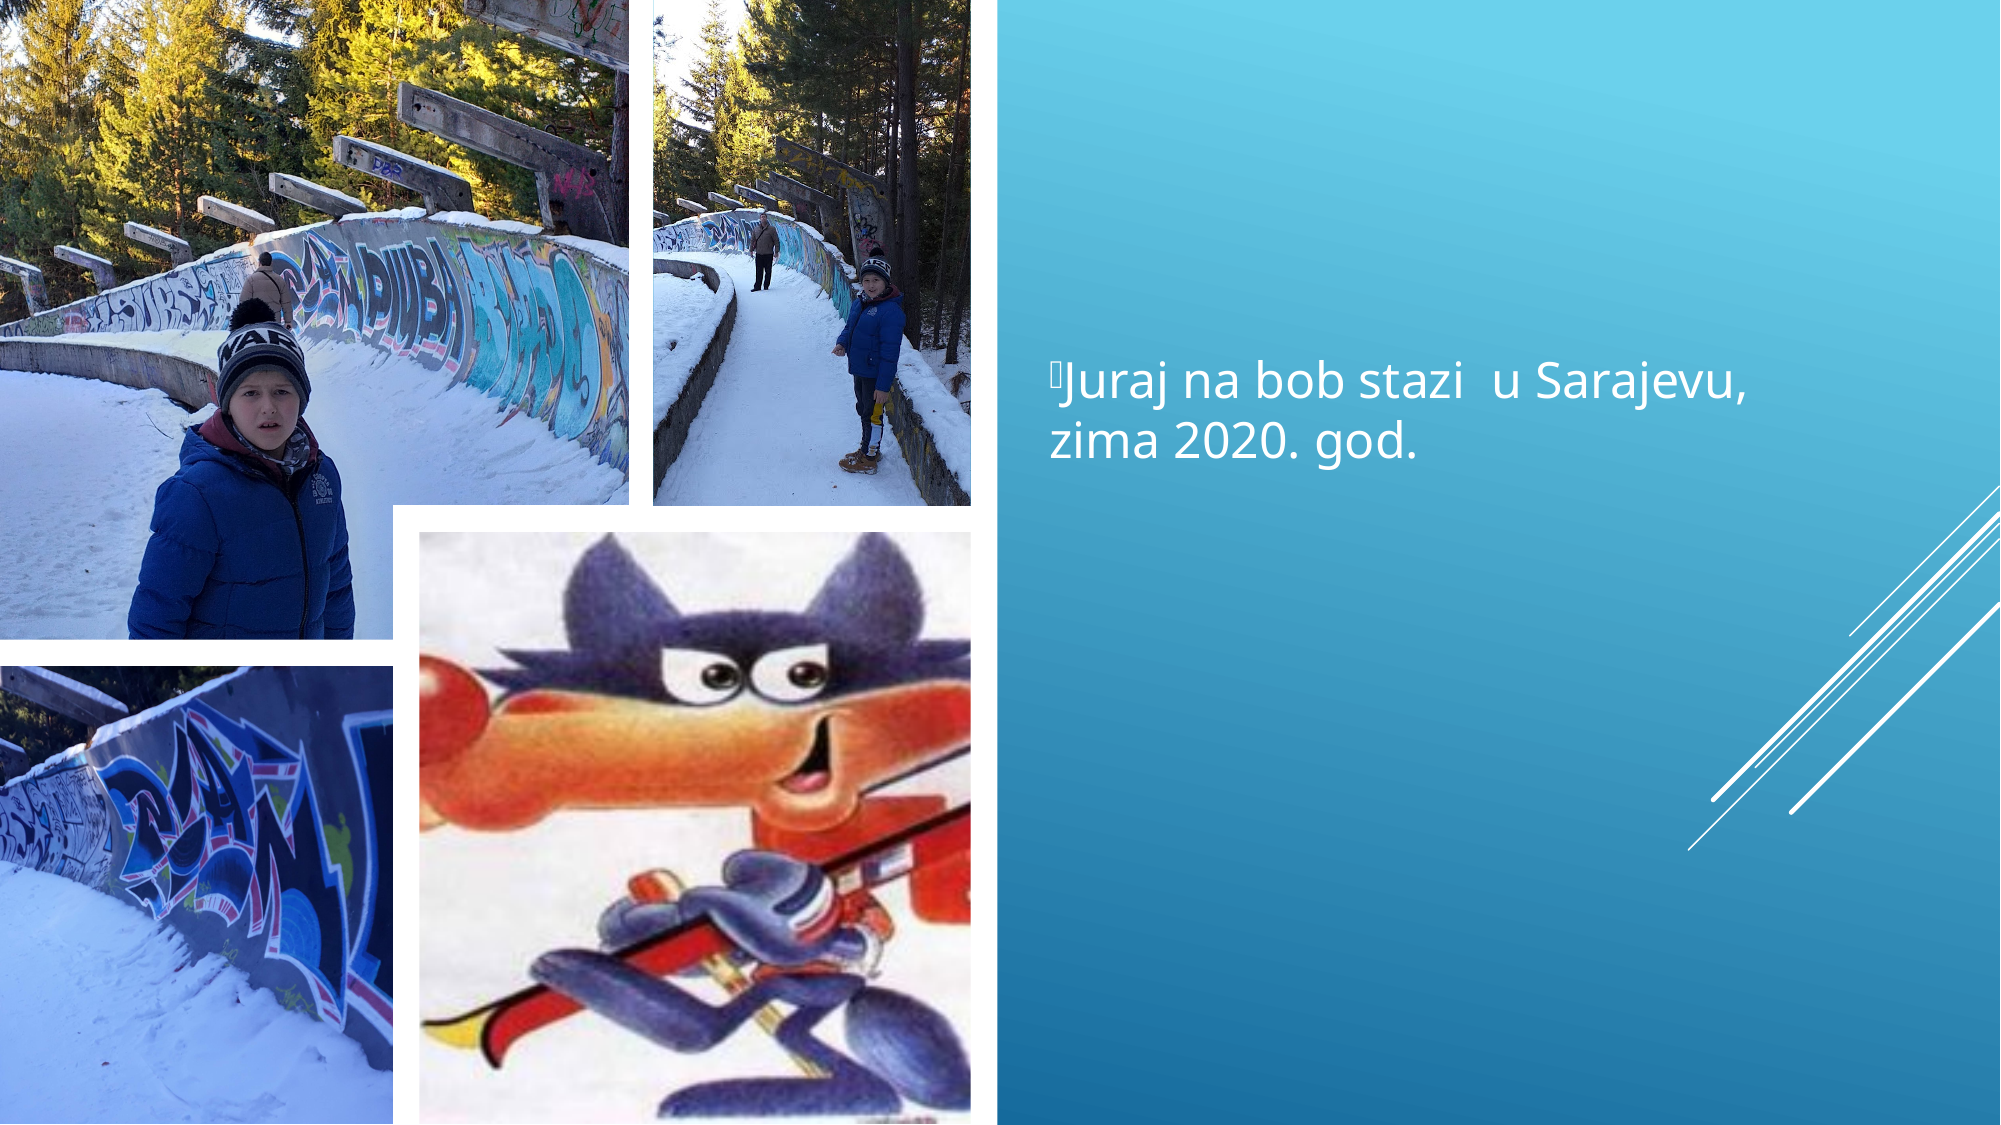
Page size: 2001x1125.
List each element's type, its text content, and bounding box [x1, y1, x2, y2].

text_box Juraj na bob stazi u Sarajevu, zima 2020. god. [1034, 112, 1791, 706]
picture [0, 0, 971, 1124]
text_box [1688, 485, 2000, 851]
text_box [999, 0, 2000, 1125]
picture [0, 666, 394, 1124]
text_box [0, 0, 999, 1125]
picture [652, 0, 971, 506]
